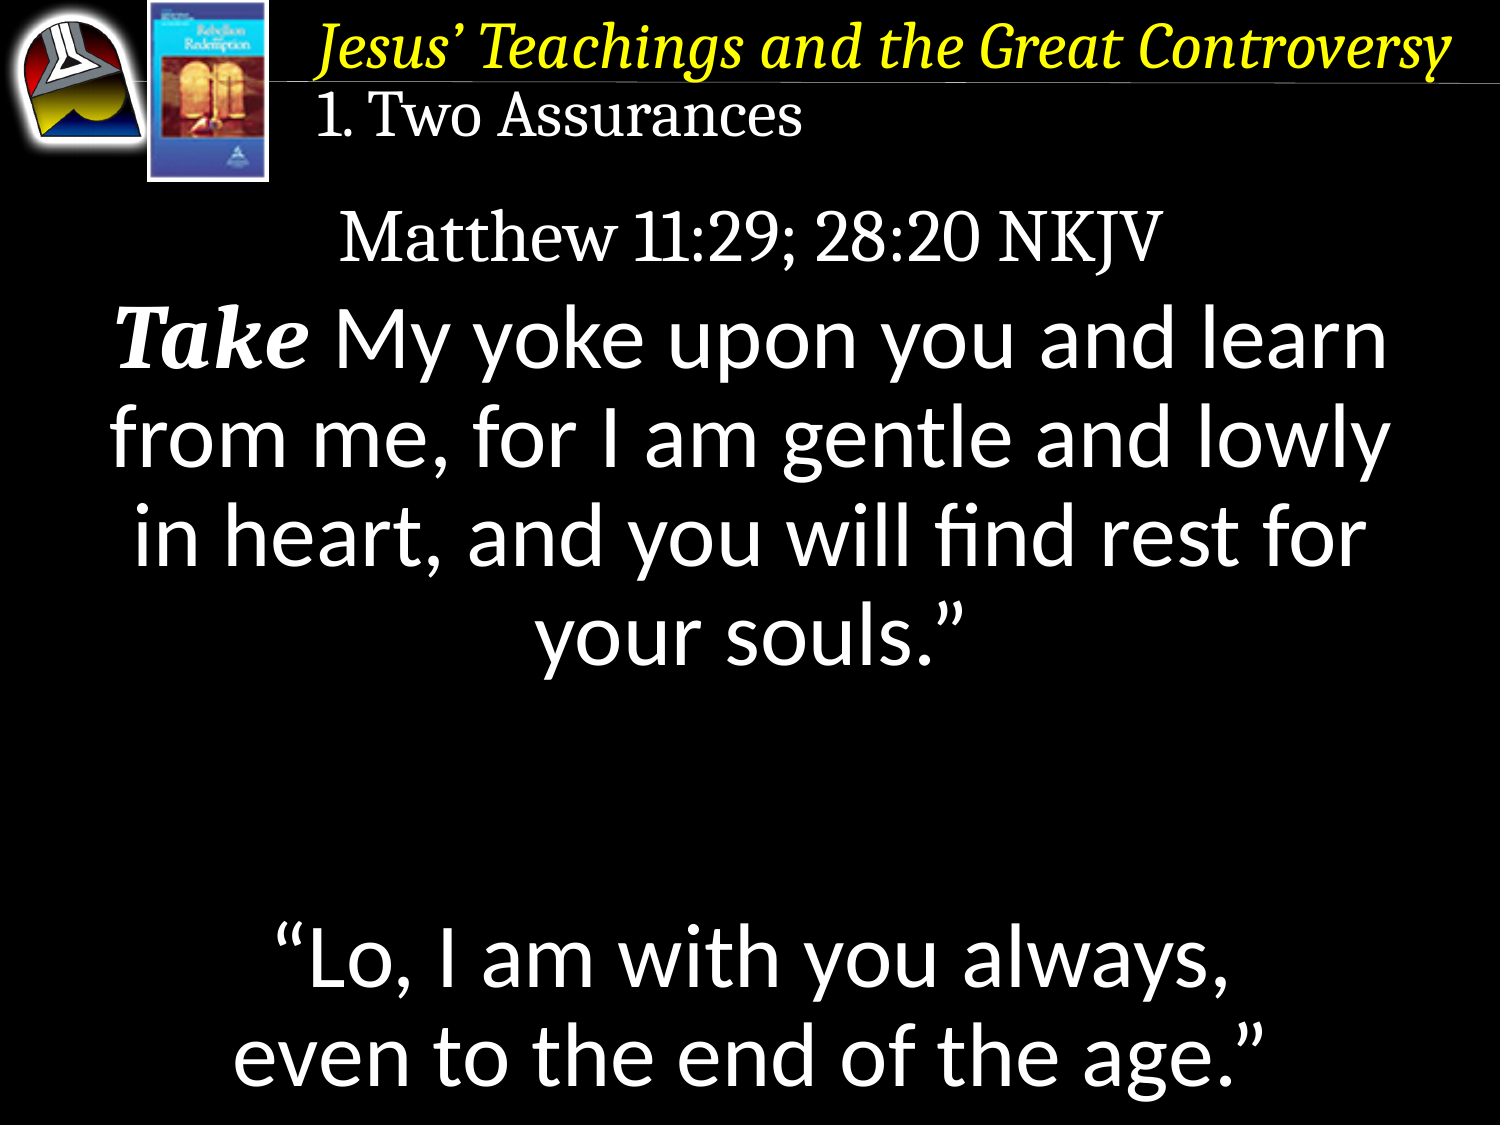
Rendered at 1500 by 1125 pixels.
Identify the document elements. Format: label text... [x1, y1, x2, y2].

text_box Matthew 11:29; 28:20 NKJV Take My yoke upon you and learn from me, for I am gentle and lowly in heart, and you will find rest for your souls.” “Lo, I am with you always, even to the end of the age.” [44, 196, 1459, 1107]
picture [170, 207, 1341, 910]
text_box Jesus’ Teachings and the Great Controversy 1. Two Assurances [302, 6, 1469, 158]
picture [0, 0, 269, 182]
